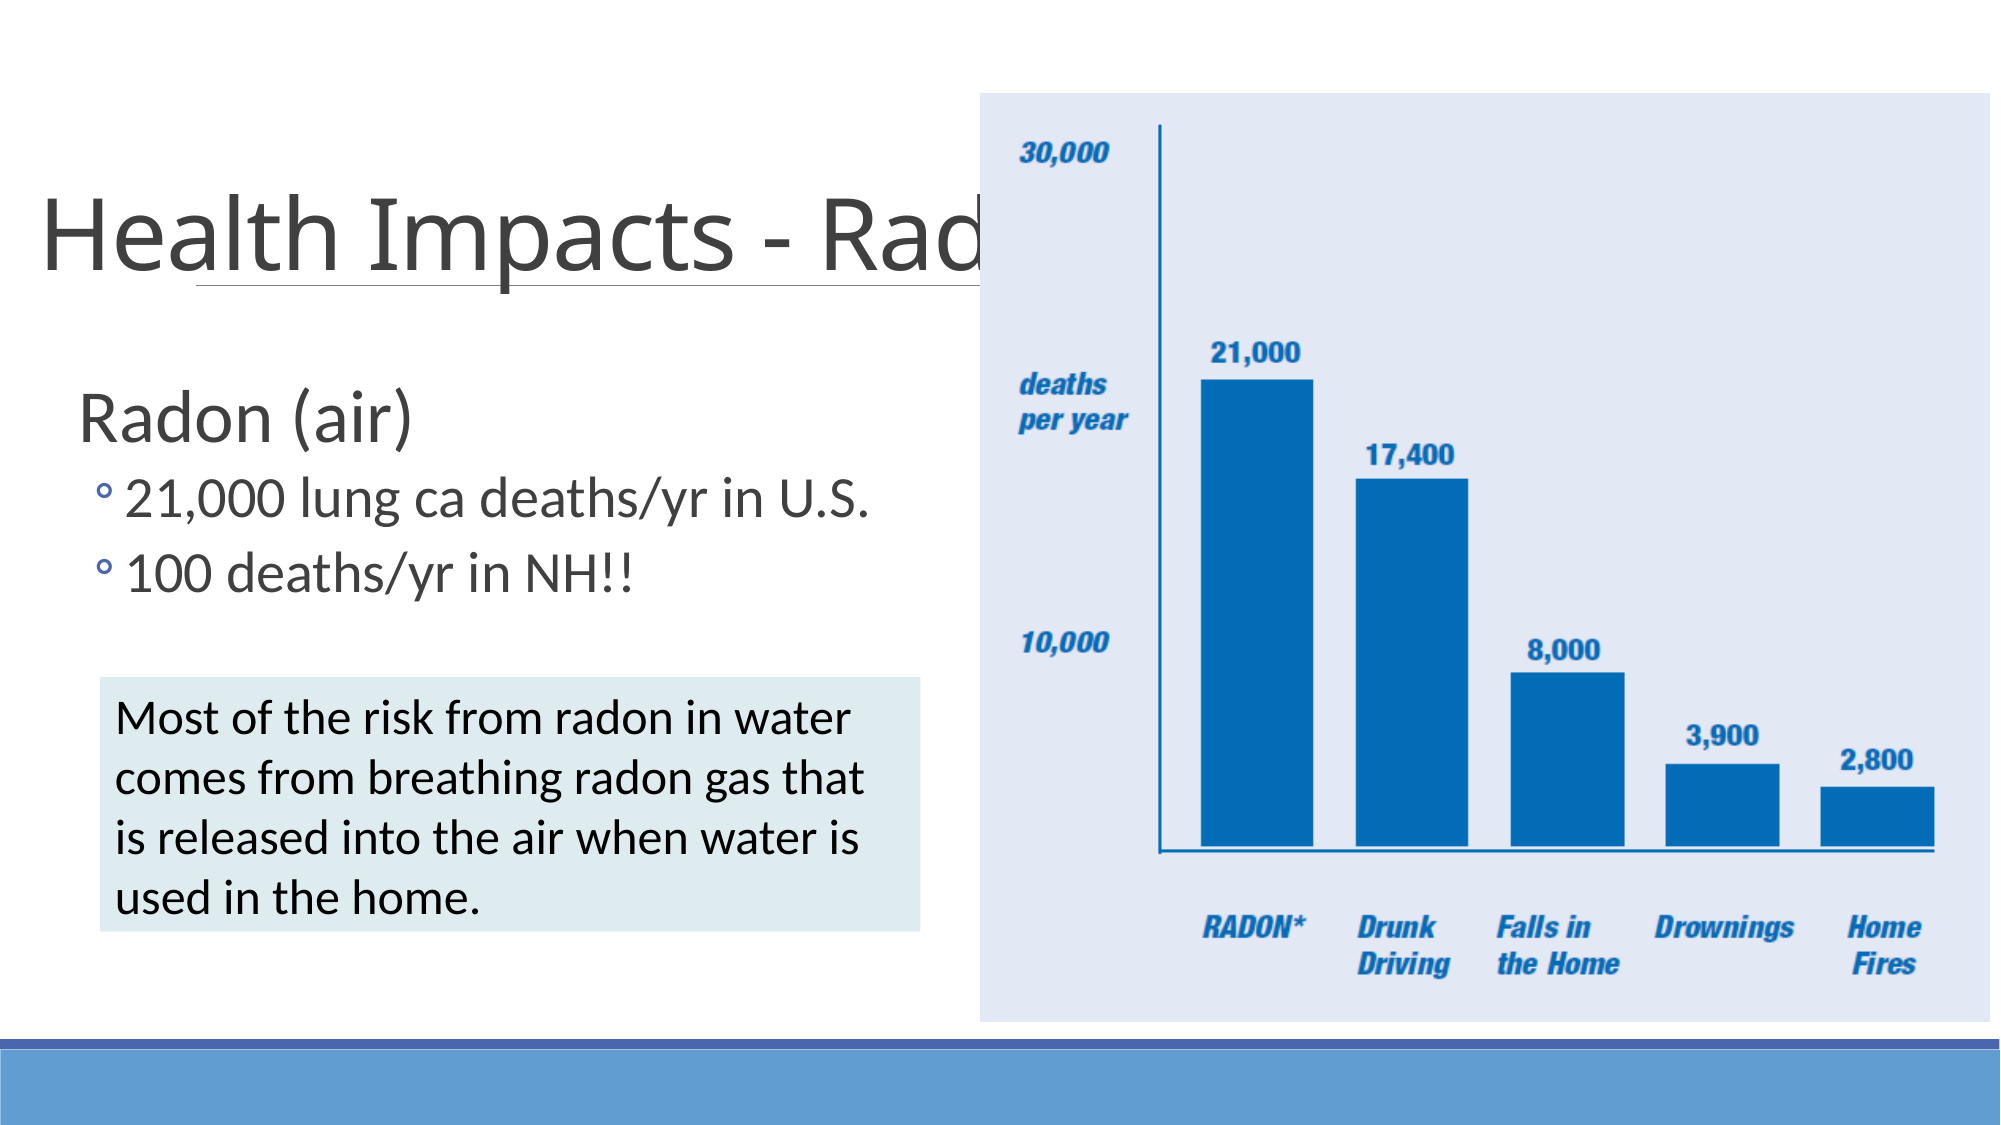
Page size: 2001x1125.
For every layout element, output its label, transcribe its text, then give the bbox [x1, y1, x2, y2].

list Radon (air) 21,000 lung ca deaths/yr in U.S. 100 deaths/yr in NH!! [61, 370, 961, 1014]
picture [979, 92, 1990, 1023]
title Health Impacts - Radon [23, 60, 1674, 299]
text_box Most of the risk from radon in water comes from breathing radon gas that is released into the air when water is used in the home. [100, 677, 921, 932]
